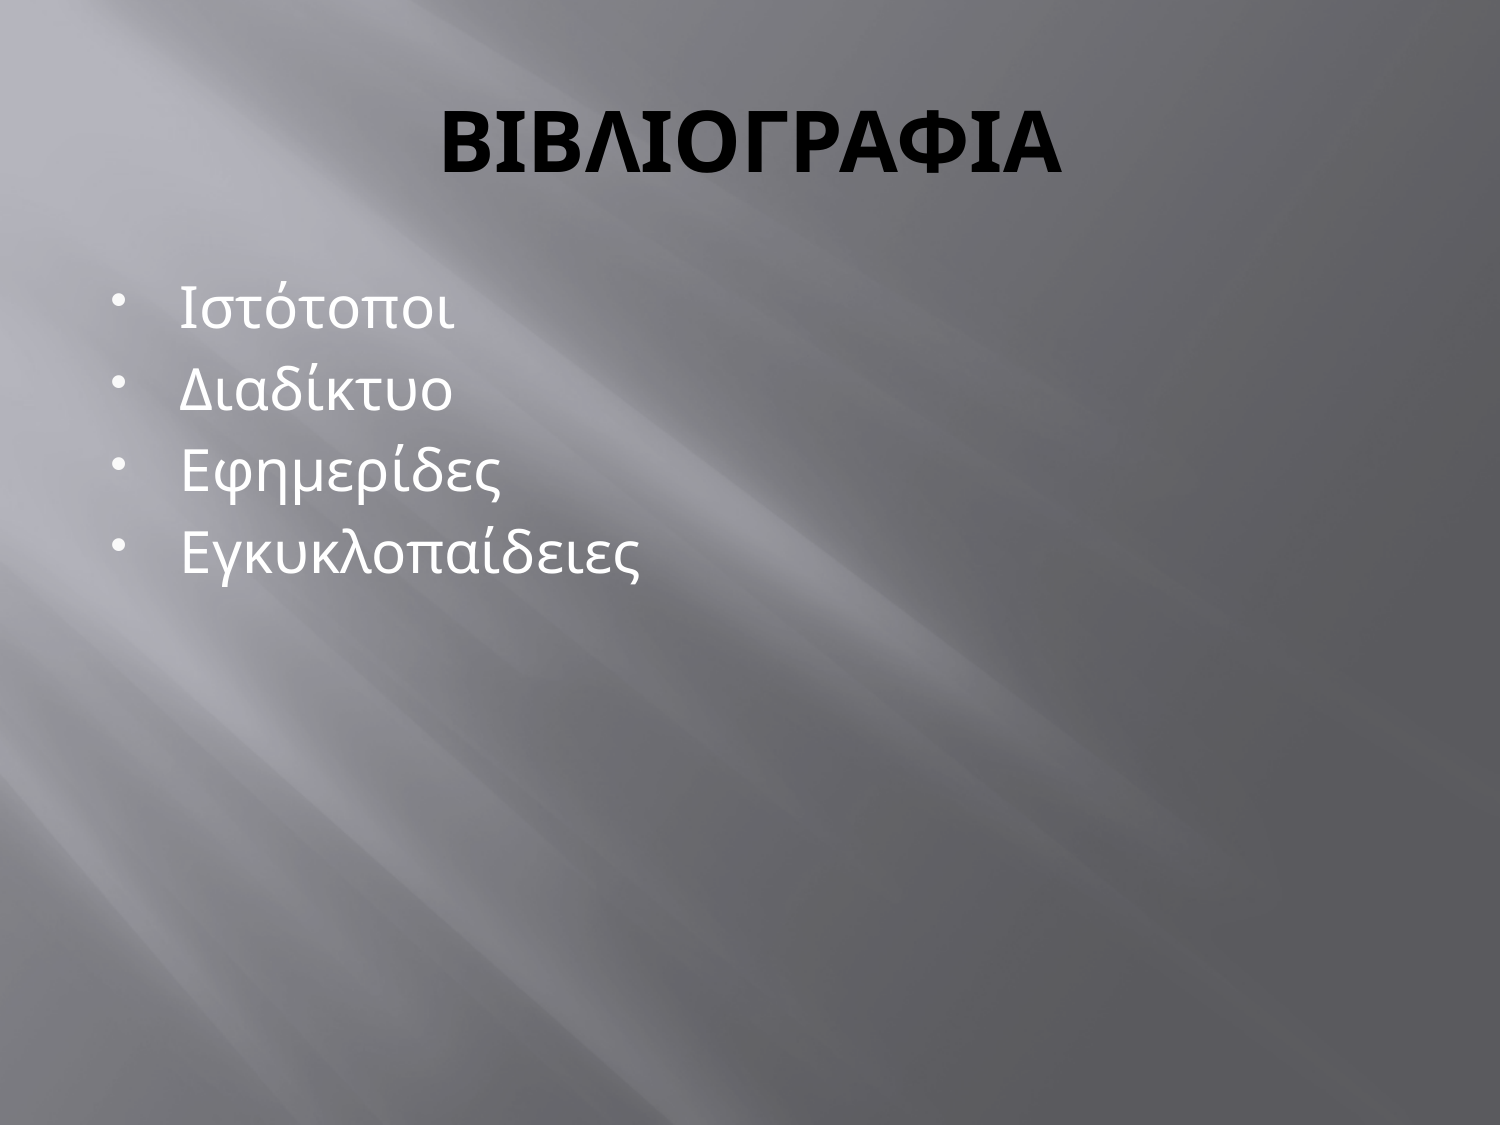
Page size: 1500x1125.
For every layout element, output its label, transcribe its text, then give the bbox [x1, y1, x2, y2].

title ΒΙΒΛΙΟΓΡΑΦΙΑ [75, 45, 1425, 233]
list Ιστότοποι Διαδίκτυο Εφημερίδες Εγκυκλοπαίδειες [75, 262, 1425, 1035]
